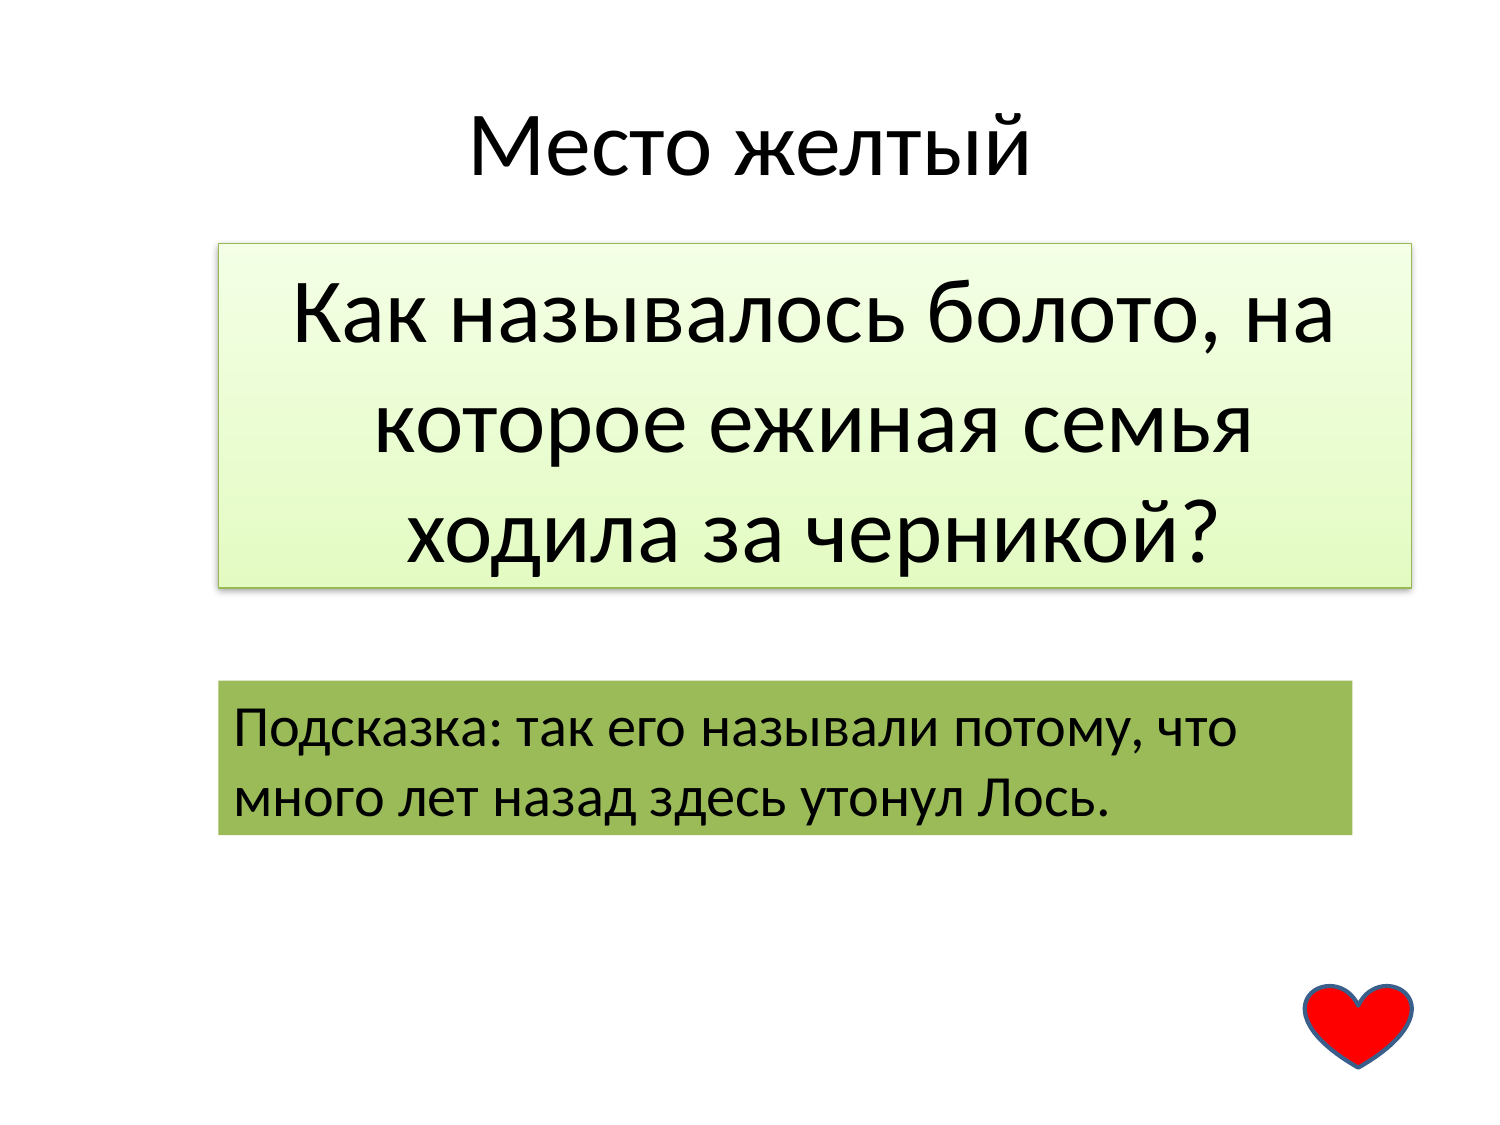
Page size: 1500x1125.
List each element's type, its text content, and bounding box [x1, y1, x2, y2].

text_box Как называлось болото, на которое ежиная семья ходила за черникой? [218, 243, 1412, 589]
title Место желтый [75, 45, 1425, 233]
text_box [1302, 983, 1414, 1070]
text_box Подсказка: так его называли потому, что много лет назад здесь утонул Лось. [218, 680, 1353, 836]
